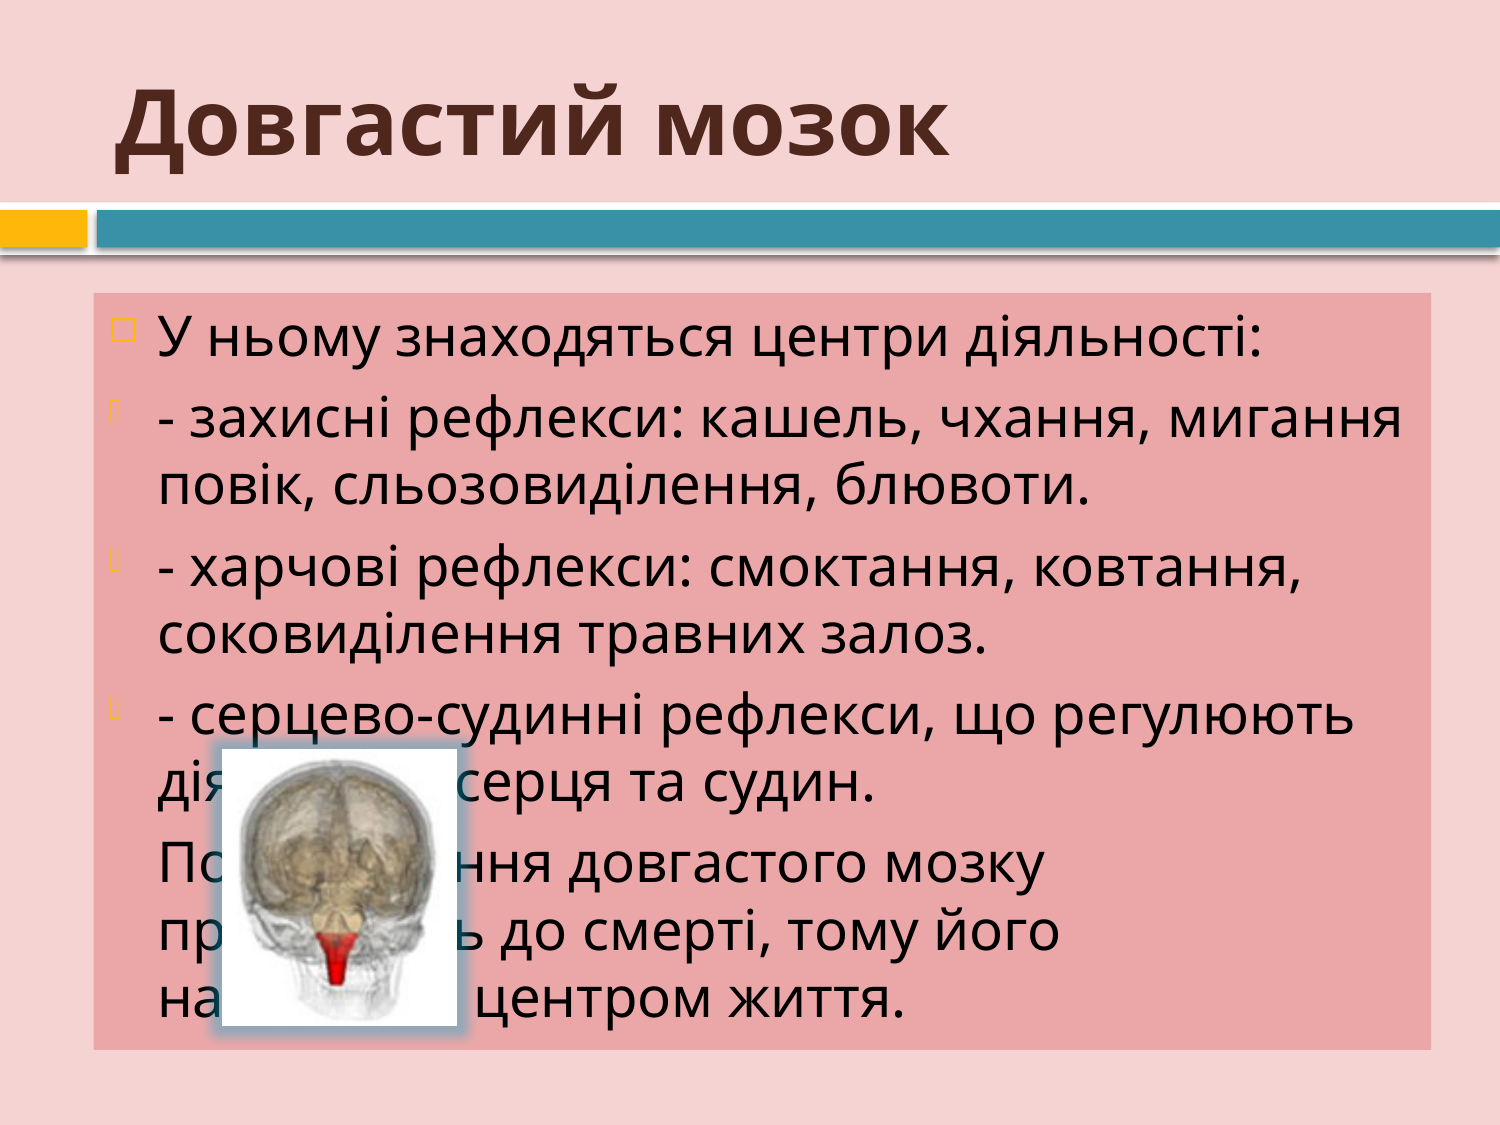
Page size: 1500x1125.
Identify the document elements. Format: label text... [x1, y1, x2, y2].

title Довгастий мозок [100, 37, 1438, 200]
picture [222, 749, 458, 1026]
list У ньому знаходяться центри діяльності: - захисні рефлекси: кашель, чхання, мигання повік, сльозовиділення, блювоти. - харчові рефлекси: смоктання, ковтання, соковиділення травних залоз. - серцево-судинні рефлекси, що регулюють діяльність серця та судин. Пошкодження довгастого мозку призводить до смерті, тому його називають центром життя. [93, 292, 1432, 1050]
